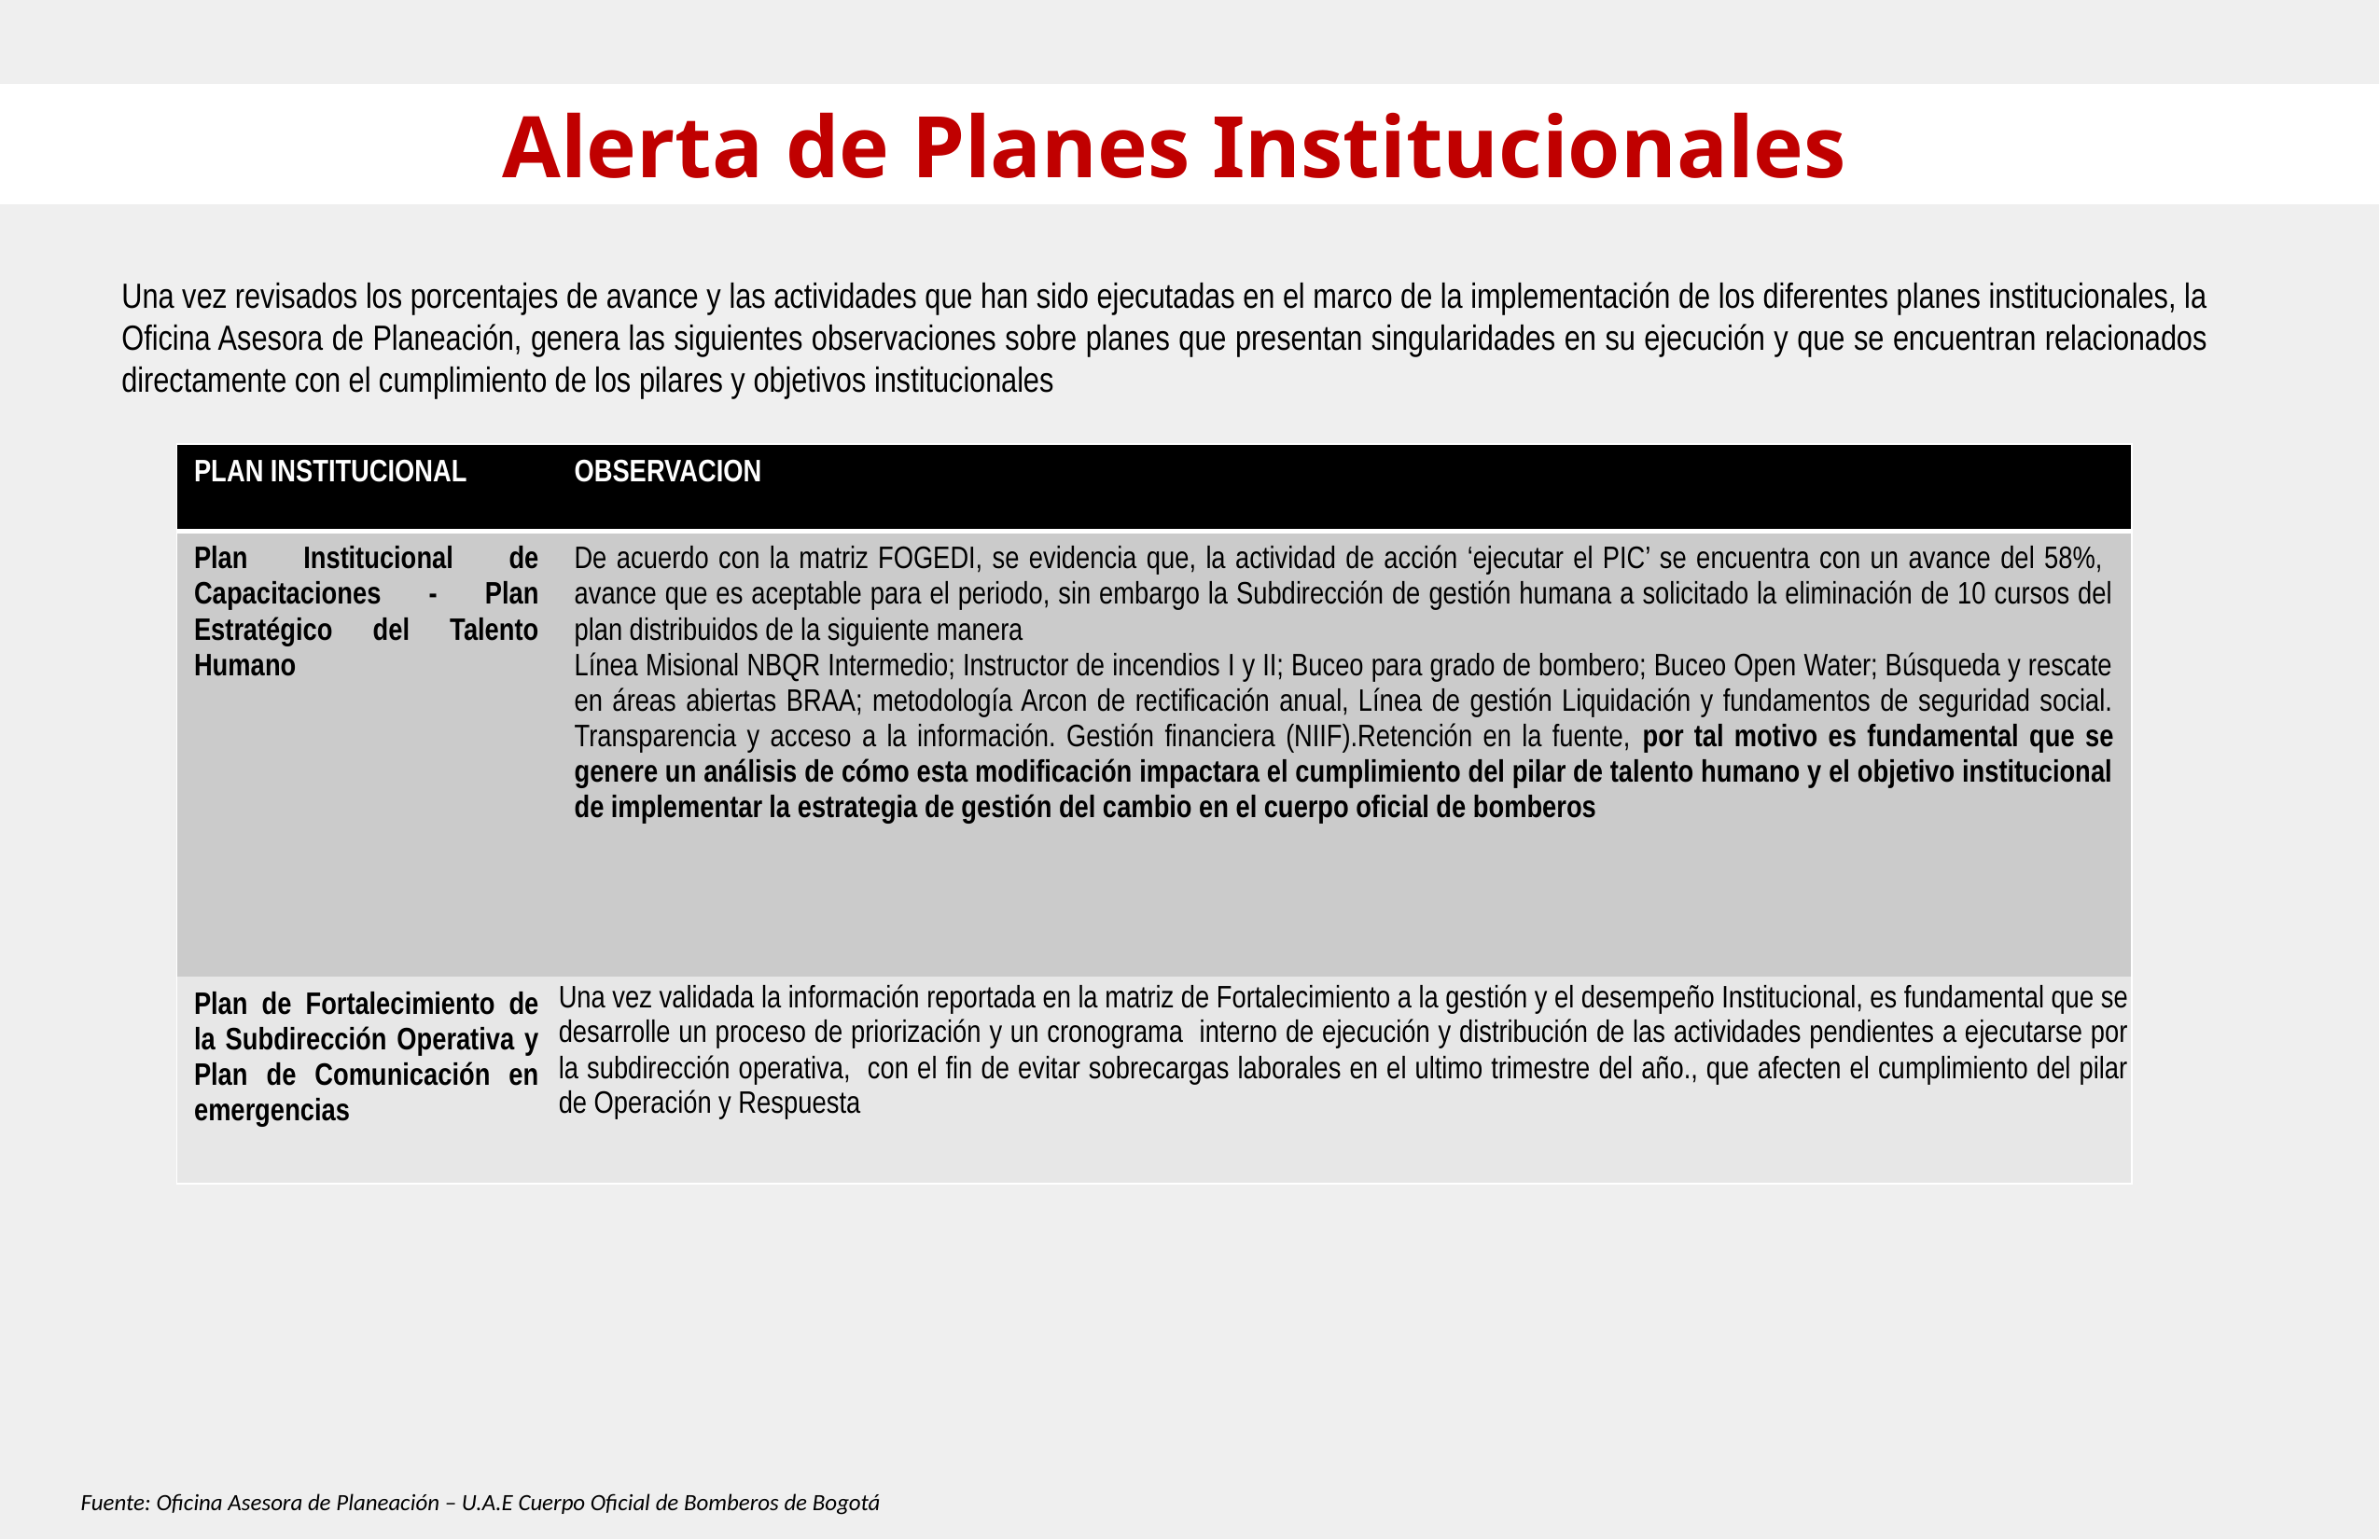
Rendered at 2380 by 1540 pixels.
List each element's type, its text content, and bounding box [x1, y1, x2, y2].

table_cell Una vez validada la información reportada en la matriz de Fortalecimiento a la gestión y el desempeño Institucional, es fundamental que se desarrolle un proceso de priorización y un cronograma interno de ejecución y distribución de las actividades pendientes a ejecutarse por la subdirección operativa, con el fin de evitar sobrecargas laborales en el ultimo trimestre del año., que afecten el cumplimiento del pilar de Operación y Respuesta [557, 977, 2131, 1183]
text_box Una vez revisados los porcentajes de avance y las actividades que han sido ejecutadas en el marco de la implementación de los diferentes planes institucionales, la Oficina Asesora de Planeación, genera las siguientes observaciones sobre planes que presentan singularidades en su ejecución y que se encuentran relacionados directamente con el cumplimiento de los pilares y objetivos institucionales [107, 266, 2222, 407]
table_header PLAN INSTITUCIONAL [177, 445, 557, 529]
table_cell De acuerdo con la matriz FOGEDI, se evidencia que, la actividad de acción ‘ejecutar el PIC’ se encuentra con un avance del 58%, avance que es aceptable para el periodo, sin embargo la Subdirección de gestión humana a solicitado la eliminación de 10 cursos del plan distribuidos de la siguiente manera Línea Misional NBQR Intermedio; Instructor de incendios I y II; Buceo para grado de bombero; Buceo Open Water; Búsqueda y rescate en áreas abiertas BRAA; metodología Arcon de rectificación anual, Línea de gestión Liquidación y fundamentos de seguridad social. Transparencia y acceso a la información. Gestión financiera (NIIF).Retención en la fuente, por tal motivo es fundamental que se genere un análisis de cómo esta modificación impactara el cumplimiento del pilar de talento humano y el objetivo institucional de implementar la estrategia de gestión del cambio en el cuerpo oficial de bomberos [557, 534, 2131, 977]
text_box Fuente: Oficina Asesora de Planeación – U.A.E Cuerpo Oficial de Bomberos de Bogotá [66, 1479, 1155, 1522]
table_cell Plan Institucional de Capacitaciones - Plan Estratégico del Talento Humano [177, 534, 557, 977]
table_cell Plan de Fortalecimiento de la Subdirección Operativa y Plan de Comunicación en emergencias [177, 977, 557, 1183]
table_header OBSERVACION [557, 445, 2131, 529]
title Alerta de Planes Institucionales [218, 84, 2152, 266]
text_box [0, 83, 2380, 205]
